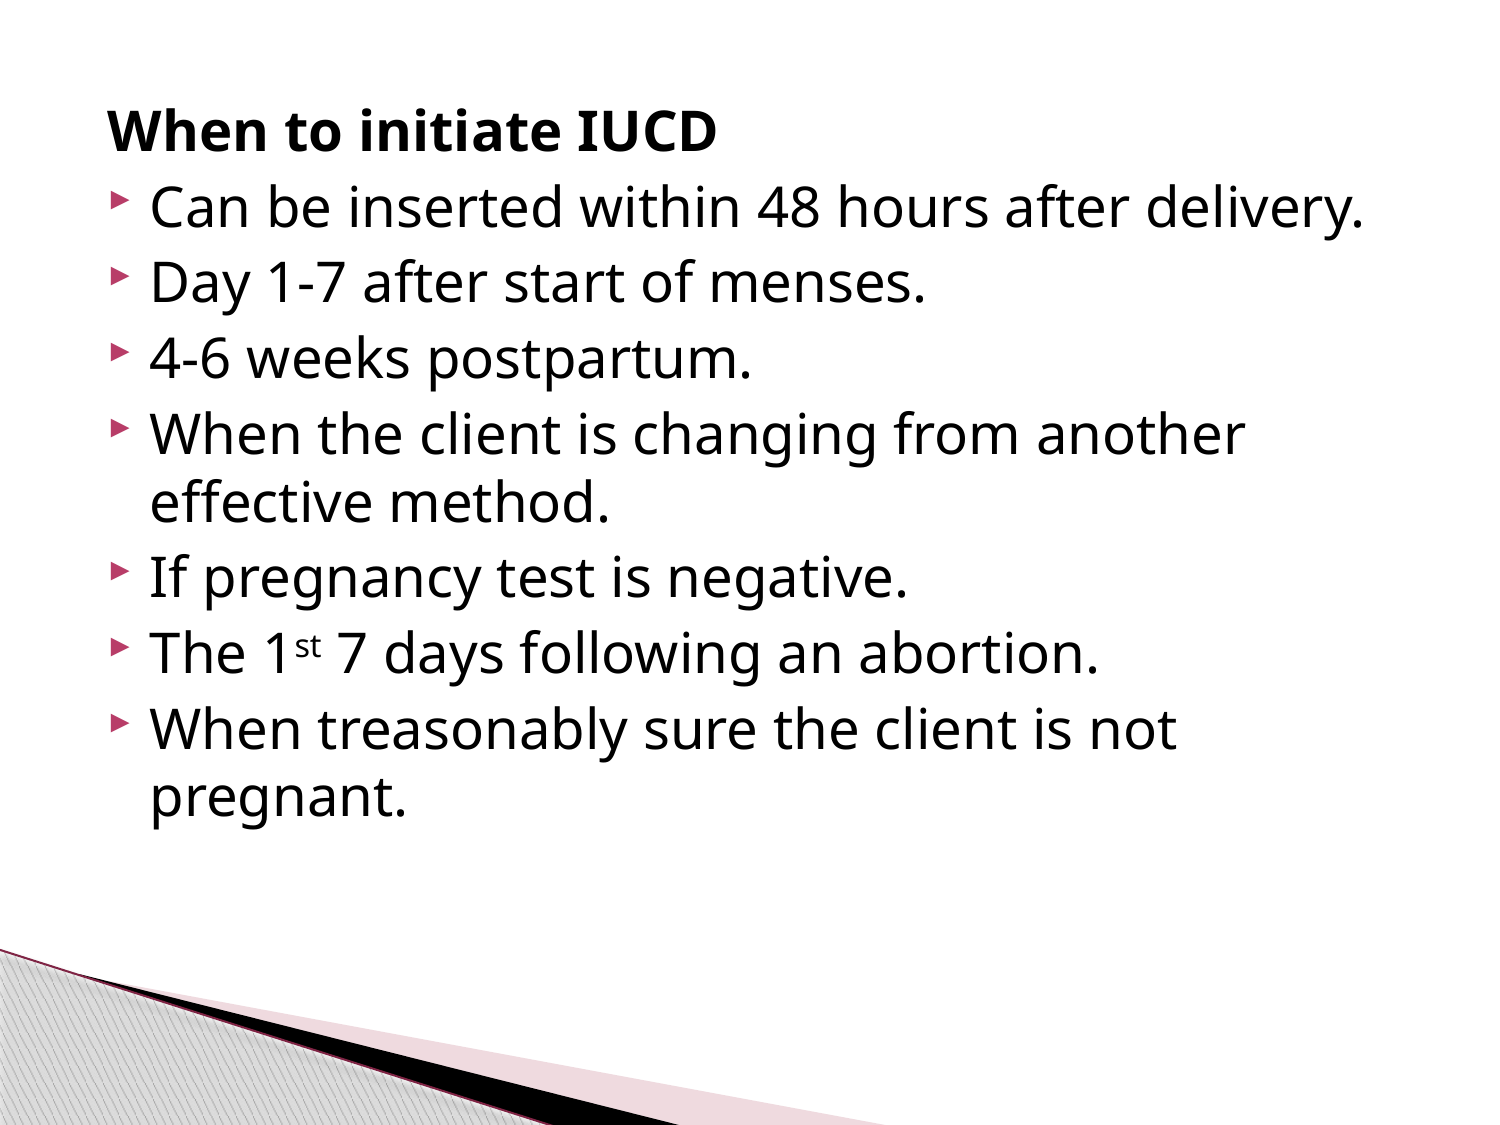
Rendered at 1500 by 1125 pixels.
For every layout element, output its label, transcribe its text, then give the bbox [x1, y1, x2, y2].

list When to initiate IUCD Can be inserted within 48 hours after delivery. Day 1-7 after start of menses. 4-6 weeks postpartum. When the client is changing from another effective method. If pregnancy test is negative. The 1st 7 days following an abortion. When treasonably sure the client is not pregnant. [75, 87, 1425, 963]
